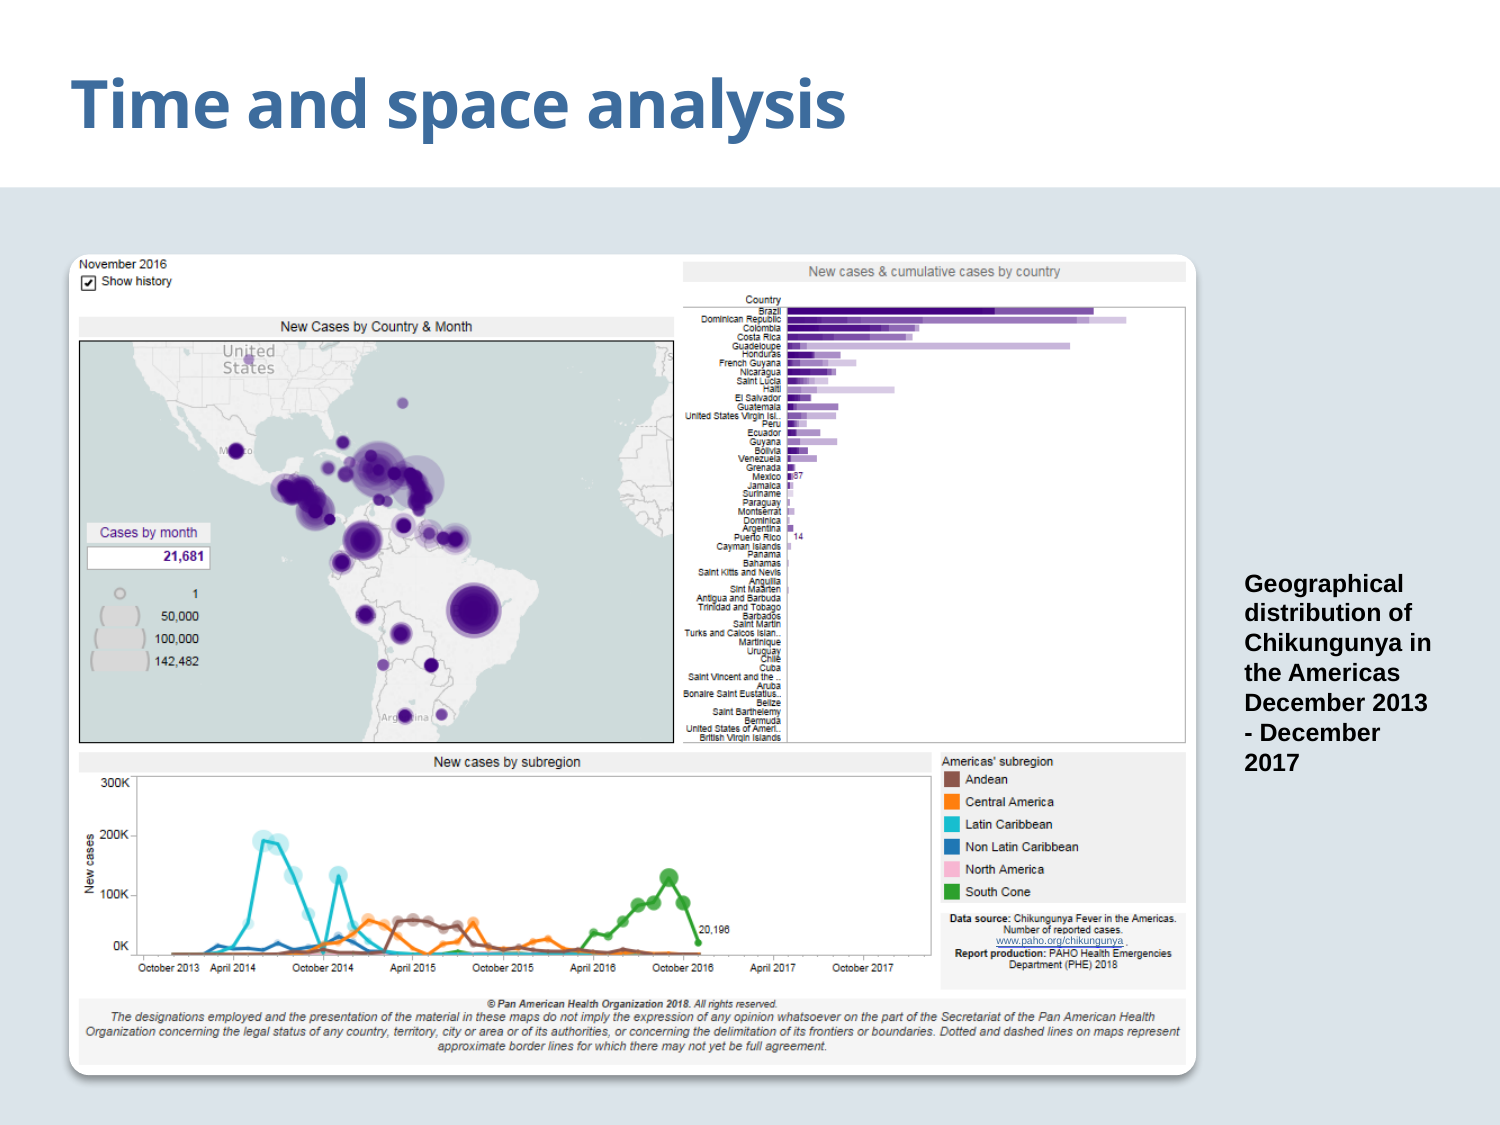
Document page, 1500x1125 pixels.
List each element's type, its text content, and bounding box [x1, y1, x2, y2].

picture [70, 255, 1195, 1074]
text_box Geographical distribution of Chikungunya in the Americas December 2013 - December 2017 [1244, 567, 1442, 777]
text_box Time and space analysis [70, 62, 1424, 143]
text_box [0, 185, 1500, 1125]
